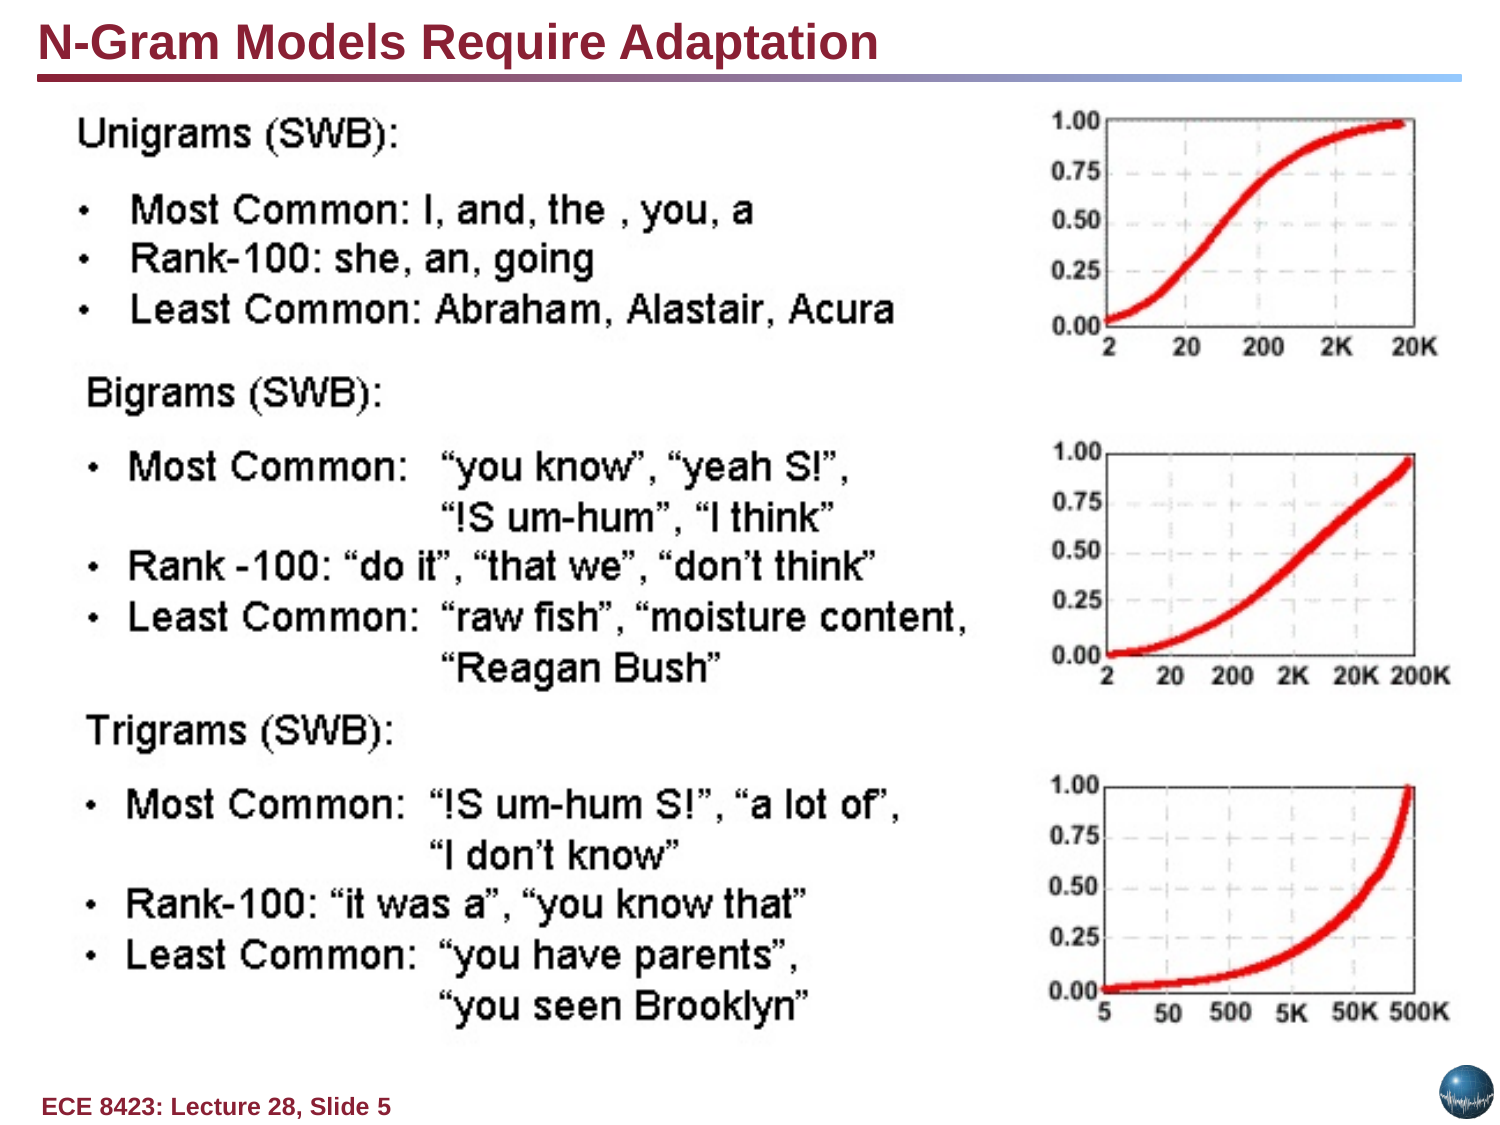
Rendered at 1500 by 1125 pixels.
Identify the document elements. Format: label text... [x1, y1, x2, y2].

picture [1439, 1065, 1494, 1119]
picture [35, 102, 1468, 1053]
text_box N-Gram Models Require Adaptation [37, 9, 1459, 70]
